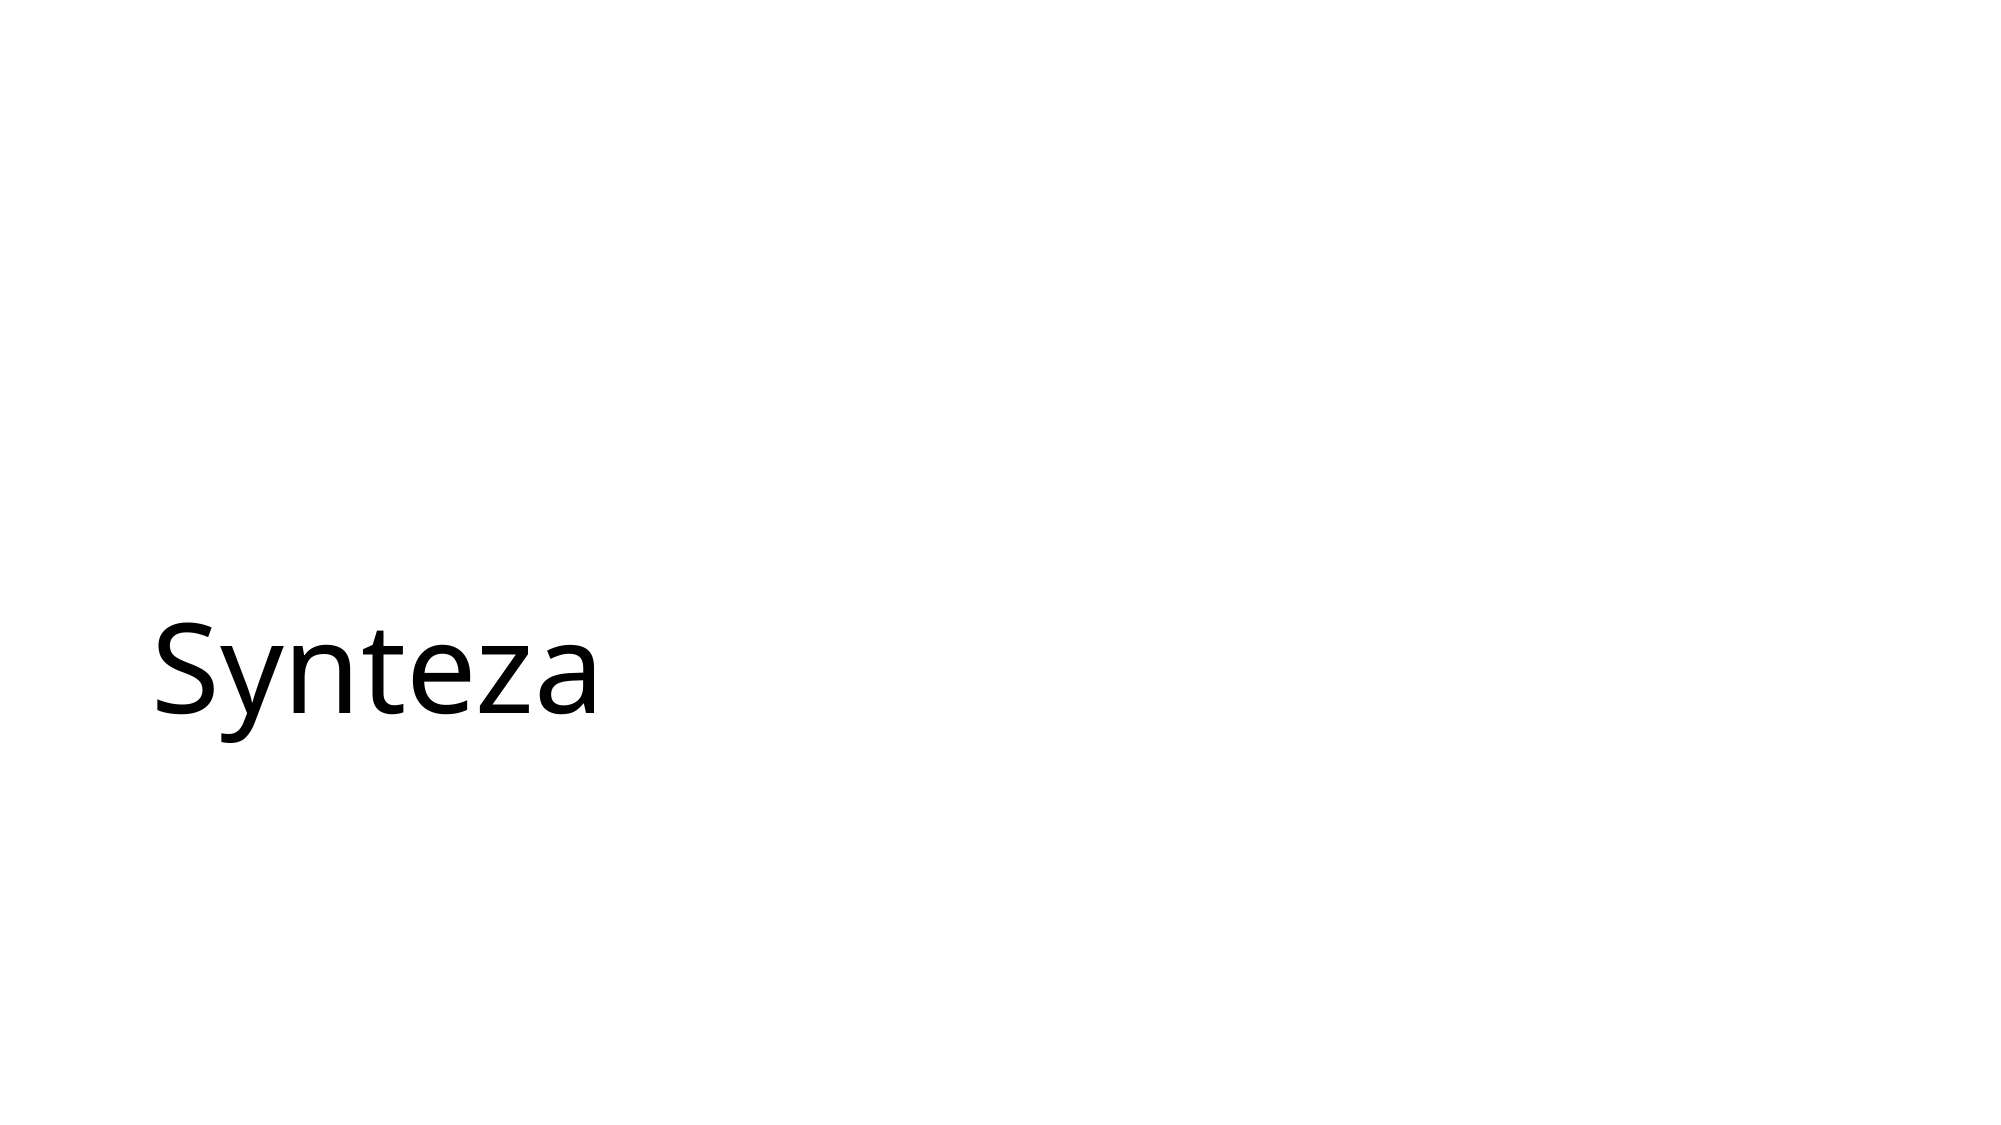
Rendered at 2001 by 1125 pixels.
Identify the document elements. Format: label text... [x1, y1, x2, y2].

title Synteza [136, 280, 1862, 749]
